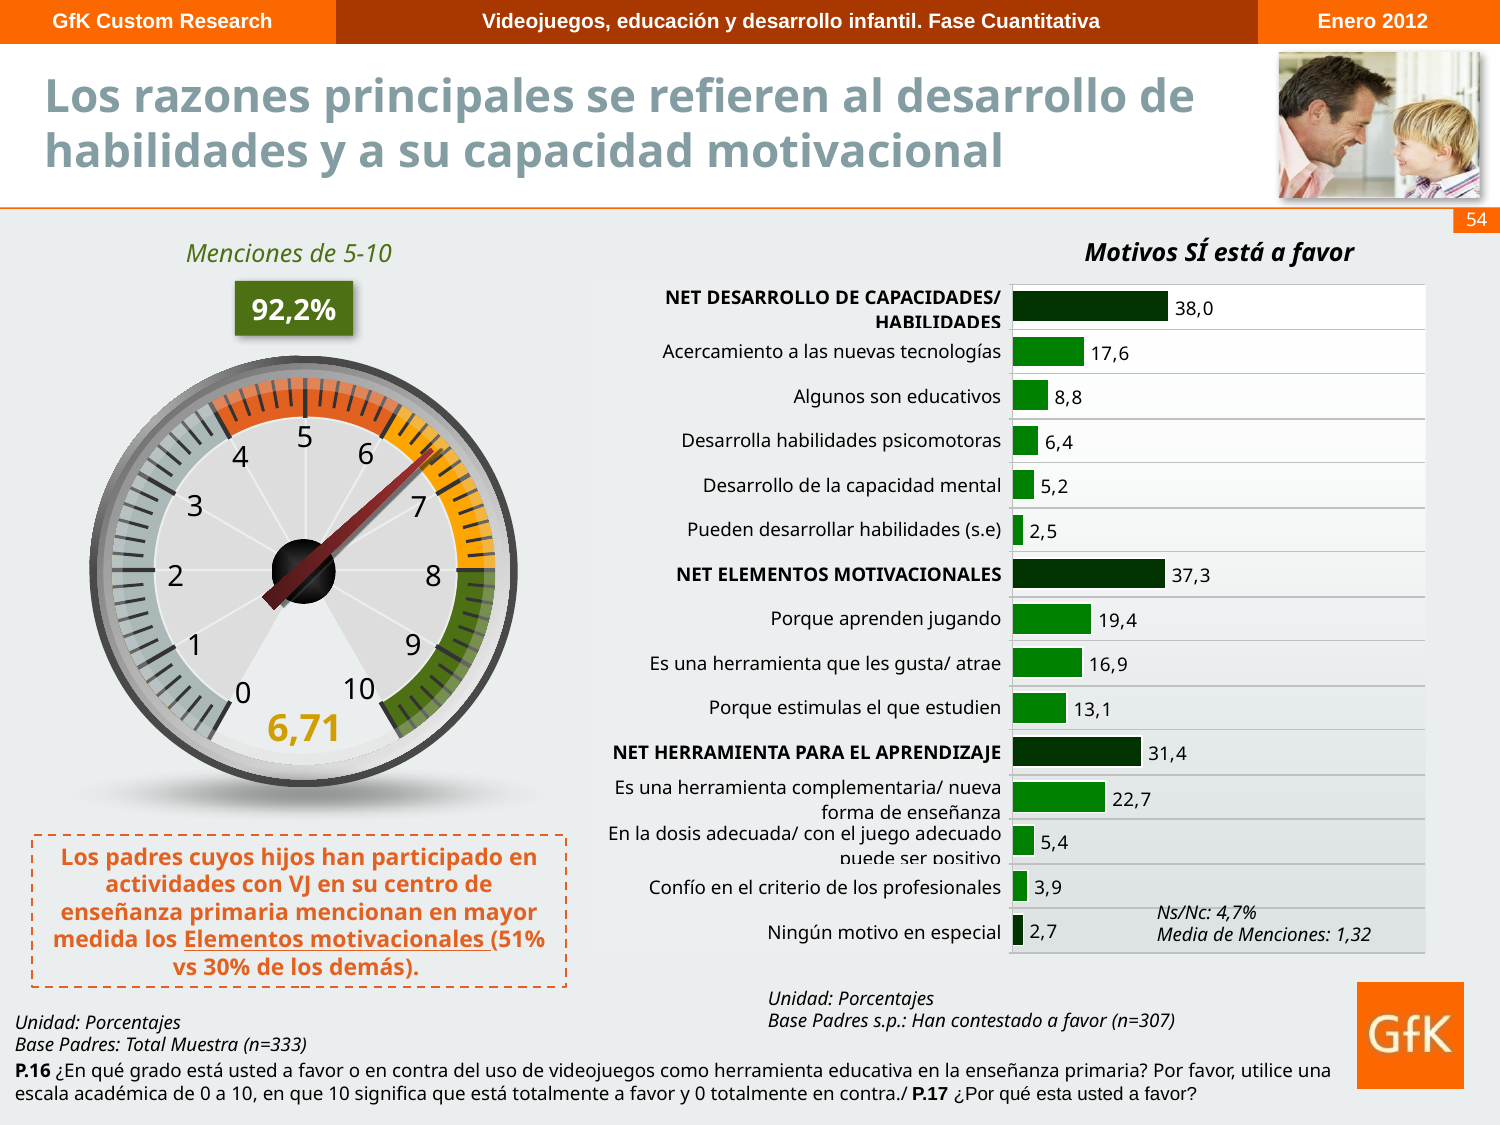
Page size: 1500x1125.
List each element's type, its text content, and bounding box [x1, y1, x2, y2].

table_header NET DESARROLLO DE CAPACIDADES/ HABILIDADES [593, 284, 983, 328]
picture [1357, 982, 1464, 1089]
text_box P.16 ¿En qué grado está usted a favor o en contra del uso de videojuegos como herramienta educativa en la enseñanza primaria? Por favor, utilice una escala académica de 0 a 10, en que 10 significa que está totalmente a favor y 0 totalmente en contra./ P.17 ¿Por qué esta usted a favor? [0, 1051, 1369, 1112]
table_cell Confío en el criterio de los profesionales [593, 866, 983, 909]
table_cell En la dosis adecuada/ con el juego adecuado puede ser positivo [593, 820, 983, 864]
text_box Los padres cuyos hijos han participado en actividades con VJ en su centro de enseñanza primaria mencionan en mayor medida los Elementos motivacionales (51% vs 30% de los demás). [30, 833, 568, 989]
table_cell NET ELEMENTOS MOTIVACIONALES [593, 552, 983, 595]
text_box Motivos SÍ está a favor [1050, 229, 1389, 274]
text_box Los razones principales se refieren al desarrollo de habilidades y a su capacidad motivacional [30, 58, 1249, 184]
table_cell Algunos son educativos [593, 375, 983, 417]
table_cell Porque aprenden jugando [593, 597, 983, 640]
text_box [125, 560, 481, 582]
table_cell Pueden desarrollar habilidades (s.e) [593, 508, 983, 551]
text_box Unidad: Porcentajes Base Padres s.p.: Han contestado a favor (n=307) [753, 979, 1255, 1039]
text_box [988, 276, 1433, 968]
table_cell Es una herramienta complementaria/ nueva forma de enseñanza [593, 775, 983, 819]
text_box Menciones de 5-10 [132, 230, 446, 276]
table_cell Es una herramienta que les gusta/ atrae [593, 641, 983, 684]
picture [1278, 52, 1480, 198]
table_cell Acercamiento a las nuevas tecnologías [593, 330, 983, 373]
table_cell Ningún motivo en especial [593, 911, 983, 953]
table_cell Porque estimulas el que estudien [593, 686, 983, 729]
table_cell Desarrolla habilidades psicomotoras [593, 419, 983, 462]
text_box Unidad: Porcentajes Base Padres: Total Muestra (n=333) [0, 1002, 341, 1063]
text_box 92,2% [234, 280, 354, 336]
table_cell Desarrollo de la capacidad mental [593, 464, 983, 506]
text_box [66, 355, 549, 822]
table_cell NET HERRAMIENTA PARA EL APRENDIZAJE [593, 730, 983, 773]
